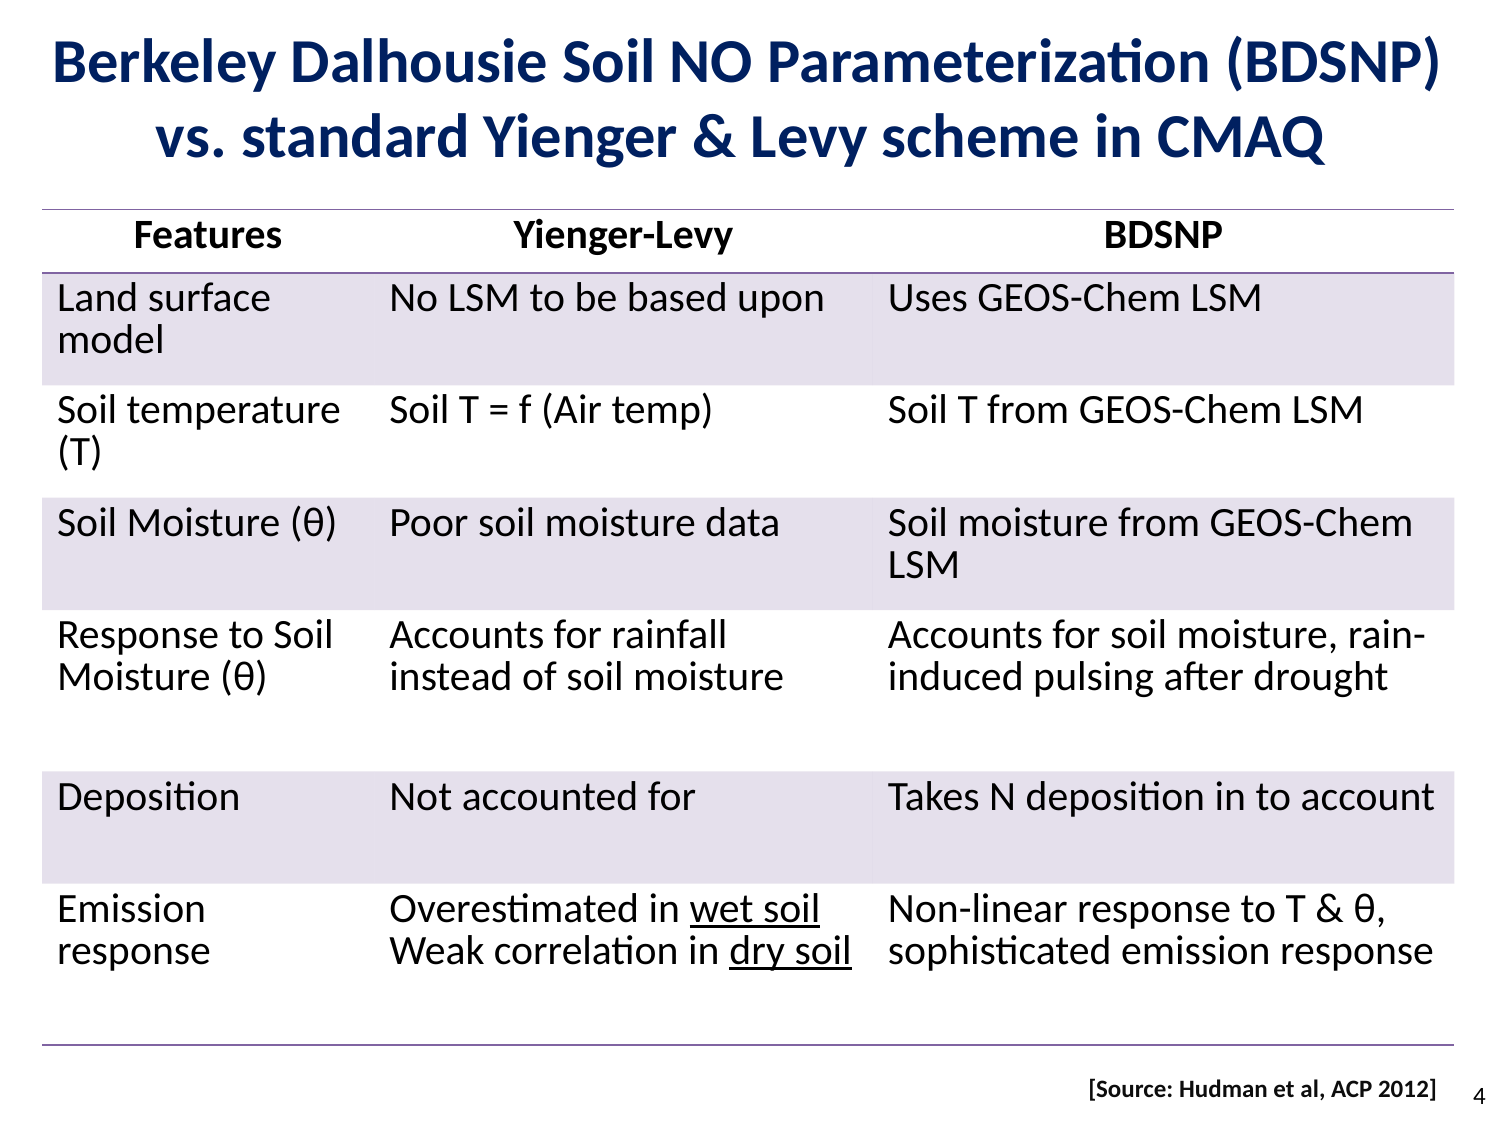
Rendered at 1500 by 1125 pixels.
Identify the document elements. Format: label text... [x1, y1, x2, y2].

table_cell No LSM to be based upon [374, 274, 873, 385]
text_box [Source: Hudman et al, ACP 2012] [1073, 1065, 1150, 1110]
table_cell Uses GEOS-Chem LSM [873, 274, 1454, 385]
table_cell Soil Moisture (θ) [42, 498, 374, 610]
table_cell Accounts for rainfall instead of soil moisture [374, 610, 873, 771]
table_header Yienger-Levy [374, 210, 873, 272]
table_cell Response to Soil Moisture (θ) [42, 610, 374, 771]
table_cell Non-linear response to T & θ, sophisticated emission response [873, 884, 1454, 1044]
table_cell Soil moisture from GEOS-Chem LSM [873, 498, 1454, 610]
table_cell Land surface model [42, 274, 374, 385]
table_cell Overestimated in wet soil Weak correlation in dry soil [374, 884, 873, 1044]
table_cell Not accounted for [374, 771, 873, 884]
table_cell Takes N deposition in to account [873, 771, 1454, 884]
table_cell Soil temperature (T) [42, 385, 374, 498]
table_header BDSNP [873, 210, 1454, 272]
slide_number 4 [1150, 1065, 1500, 1125]
table_cell Accounts for soil moisture, rain-induced pulsing after drought [873, 610, 1454, 771]
table_cell Emission response [42, 884, 374, 1044]
table_cell Deposition [42, 771, 374, 884]
table_cell Soil T = f (Air temp) [374, 385, 873, 498]
table_cell Poor soil moisture data [374, 498, 873, 610]
text_box Berkeley Dalhousie Soil NO Parameterization (BDSNP) vs. standard Yienger & Levy scheme in CMAQ [0, 12, 1500, 180]
table_header Features [42, 210, 374, 272]
table_cell Soil T from GEOS-Chem LSM [873, 385, 1454, 498]
